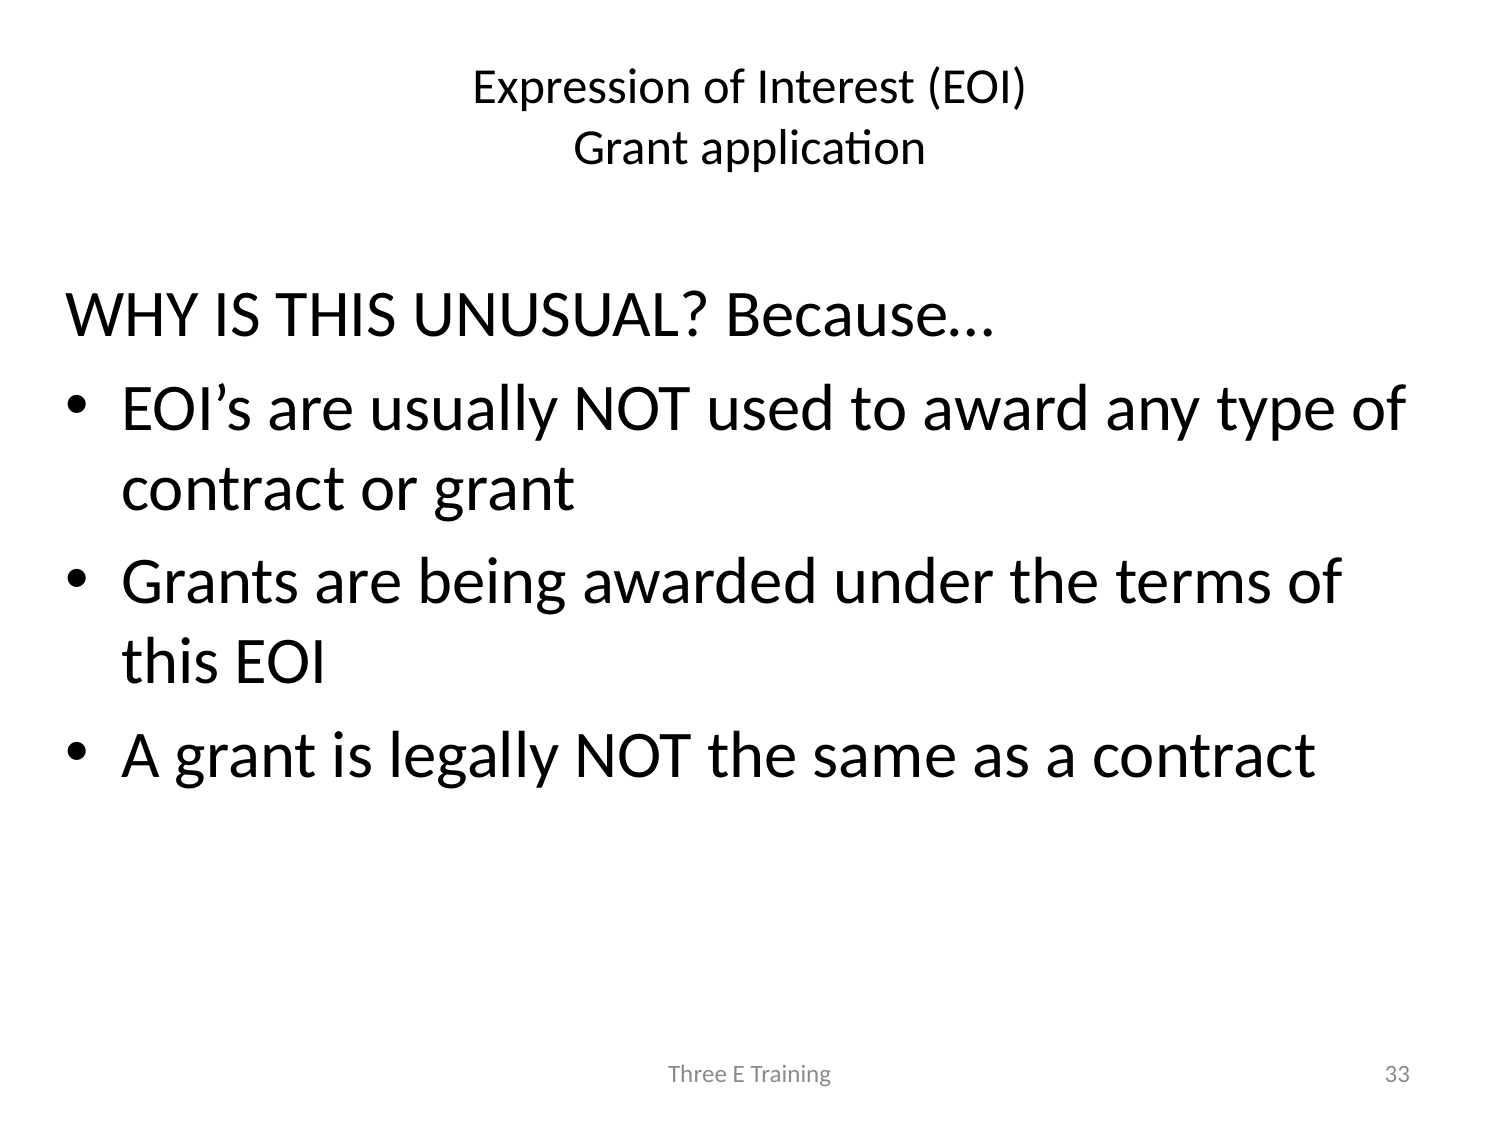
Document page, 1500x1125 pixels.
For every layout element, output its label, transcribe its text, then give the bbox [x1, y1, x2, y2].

title Expression of Interest (EOI) Grant application [75, 45, 1425, 233]
slide_number 33 [1074, 1042, 1425, 1103]
footer Three E Training [512, 1042, 988, 1103]
list WHY IS THIS UNUSUAL? Because… EOI’s are usually NOT used to award any type of contract or grant Grants are being awarded under the terms of this EOI A grant is legally NOT the same as a contract [50, 262, 1450, 1005]
